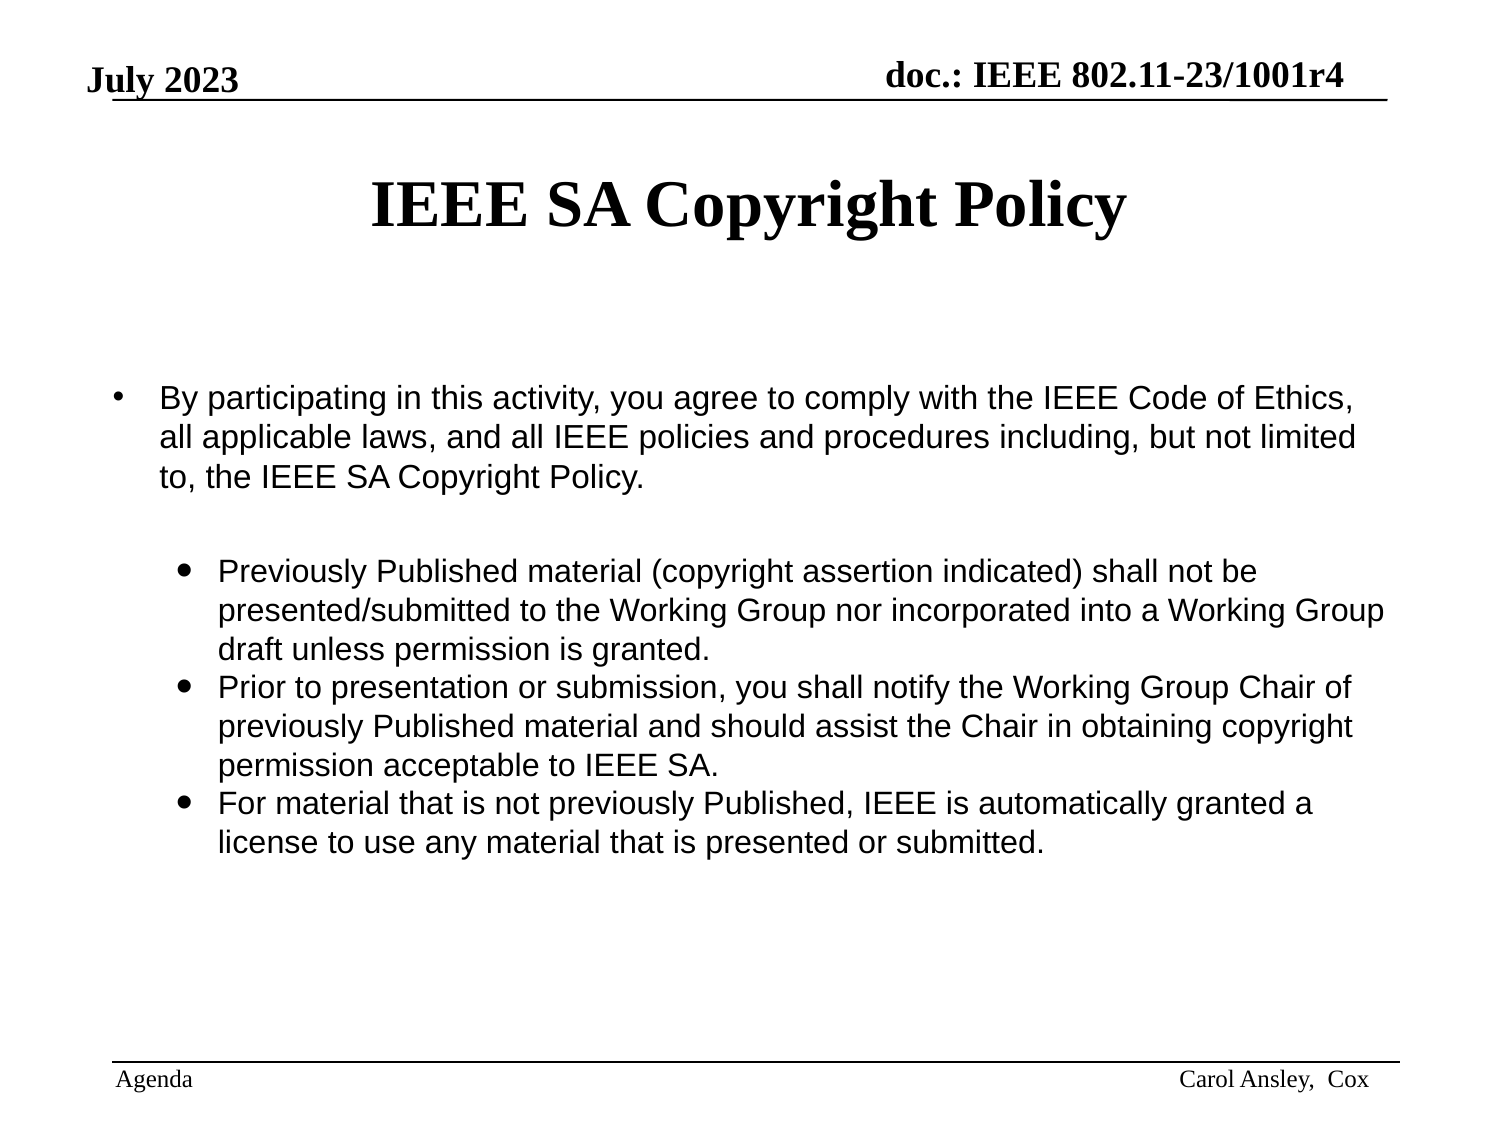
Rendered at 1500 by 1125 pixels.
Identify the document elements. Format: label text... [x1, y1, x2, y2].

list By participating in this activity, you agree to comply with the IEEE Code of Ethics, all applicable laws, and all IEEE policies and procedures including, but not limited to, the IEEE SA Copyright Policy. Previously Published material (copyright assertion indicated) shall not be presented/submitted to the Working Group nor incorporated into a Working Group draft unless permission is granted. Prior to presentation or submission, you shall notify the Working Group Chair of previously Published material and should assist the Chair in obtaining copyright permission acceptable to IEEE SA. For material that is not previously Published, IEEE is automatically granted a license to use any material that is presented or submitted. [111, 299, 1388, 1001]
title IEEE SA Copyright Policy [111, 111, 1388, 288]
